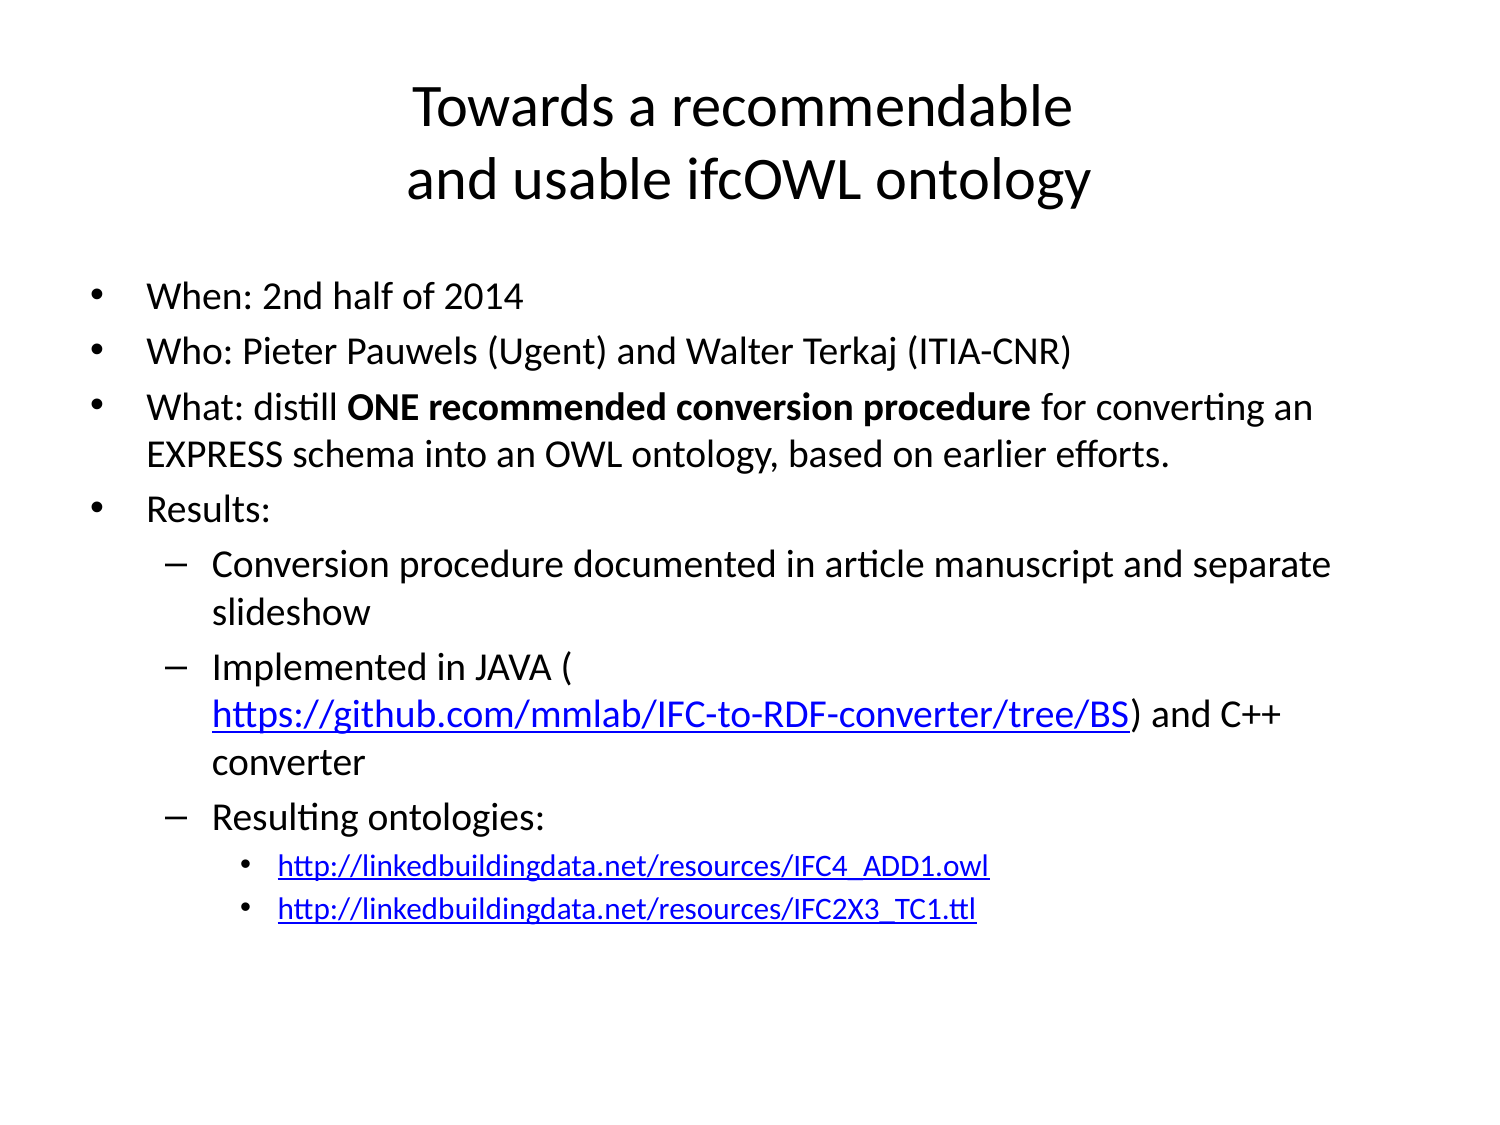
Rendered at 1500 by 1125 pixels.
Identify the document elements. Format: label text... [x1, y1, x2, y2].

title Towards a recommendable and usable ifcOWL ontology [75, 45, 1425, 233]
list When: 2nd half of 2014 Who: Pieter Pauwels (Ugent) and Walter Terkaj (ITIA-CNR) What: distill ONE recommended conversion procedure for converting an EXPRESS schema into an OWL ontology, based on earlier efforts. Results: Conversion procedure documented in article manuscript and separate slideshow Implemented in JAVA (https://github.com/mmlab/IFC-to-RDF-converter/tree/BS) and C++ converter Resulting ontologies: http://linkedbuildingdata.net/resources/IFC4_ADD1.owl http://linkedbuildingdata.net/resources/IFC2X3_TC1.ttl [75, 262, 1425, 1005]
